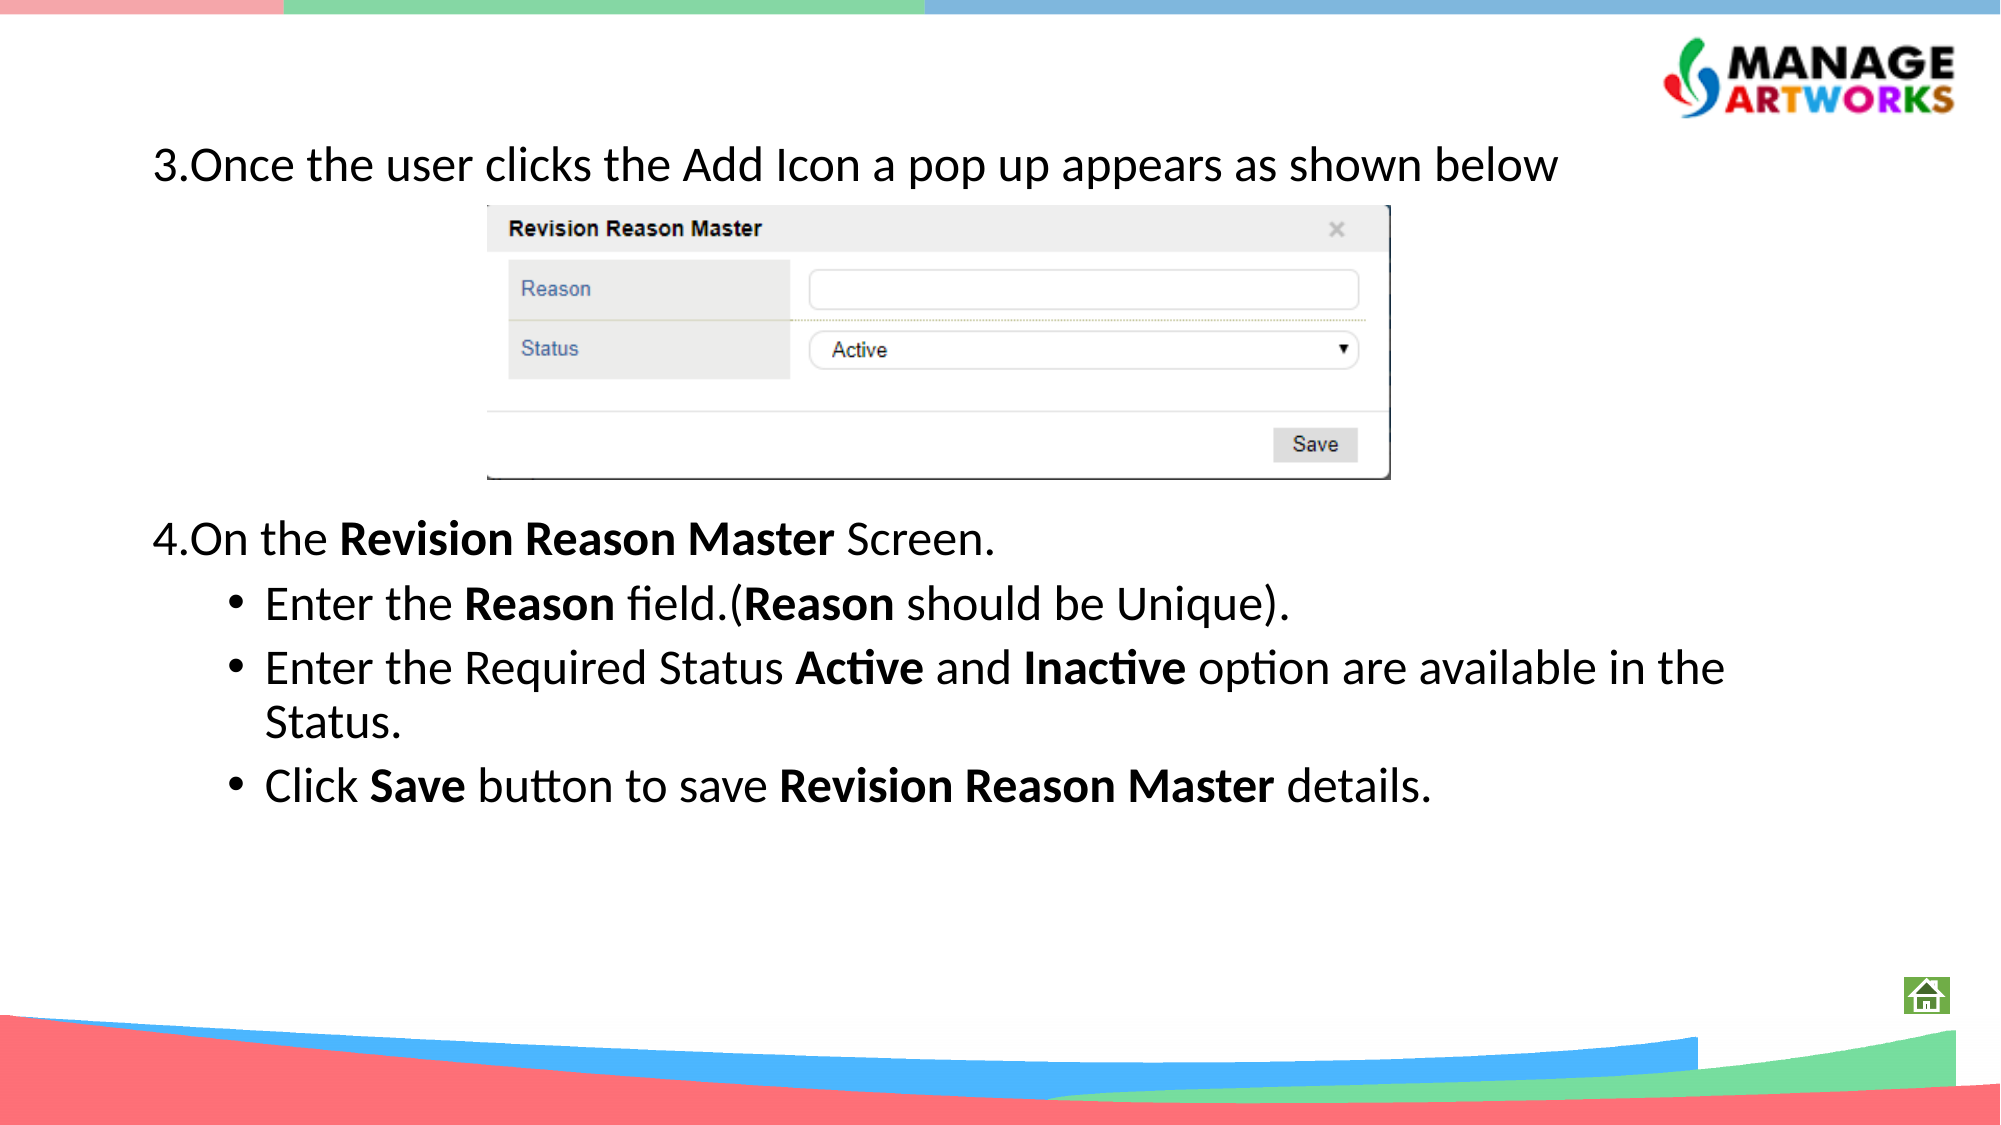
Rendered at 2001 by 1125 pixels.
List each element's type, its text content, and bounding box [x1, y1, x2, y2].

list 3.Once the user clicks the Add Icon a pop up appears as shown below 4.On the Revision Reason Master Screen. Enter the Reason field.(Reason should be Unique). Enter the Required Status Active and Inactive option are available in the Status. Click Save button to save Revision Reason Master details. [137, 130, 1863, 1014]
picture [487, 205, 1391, 480]
picture [0, 1015, 2000, 1125]
picture [1653, 20, 1966, 136]
